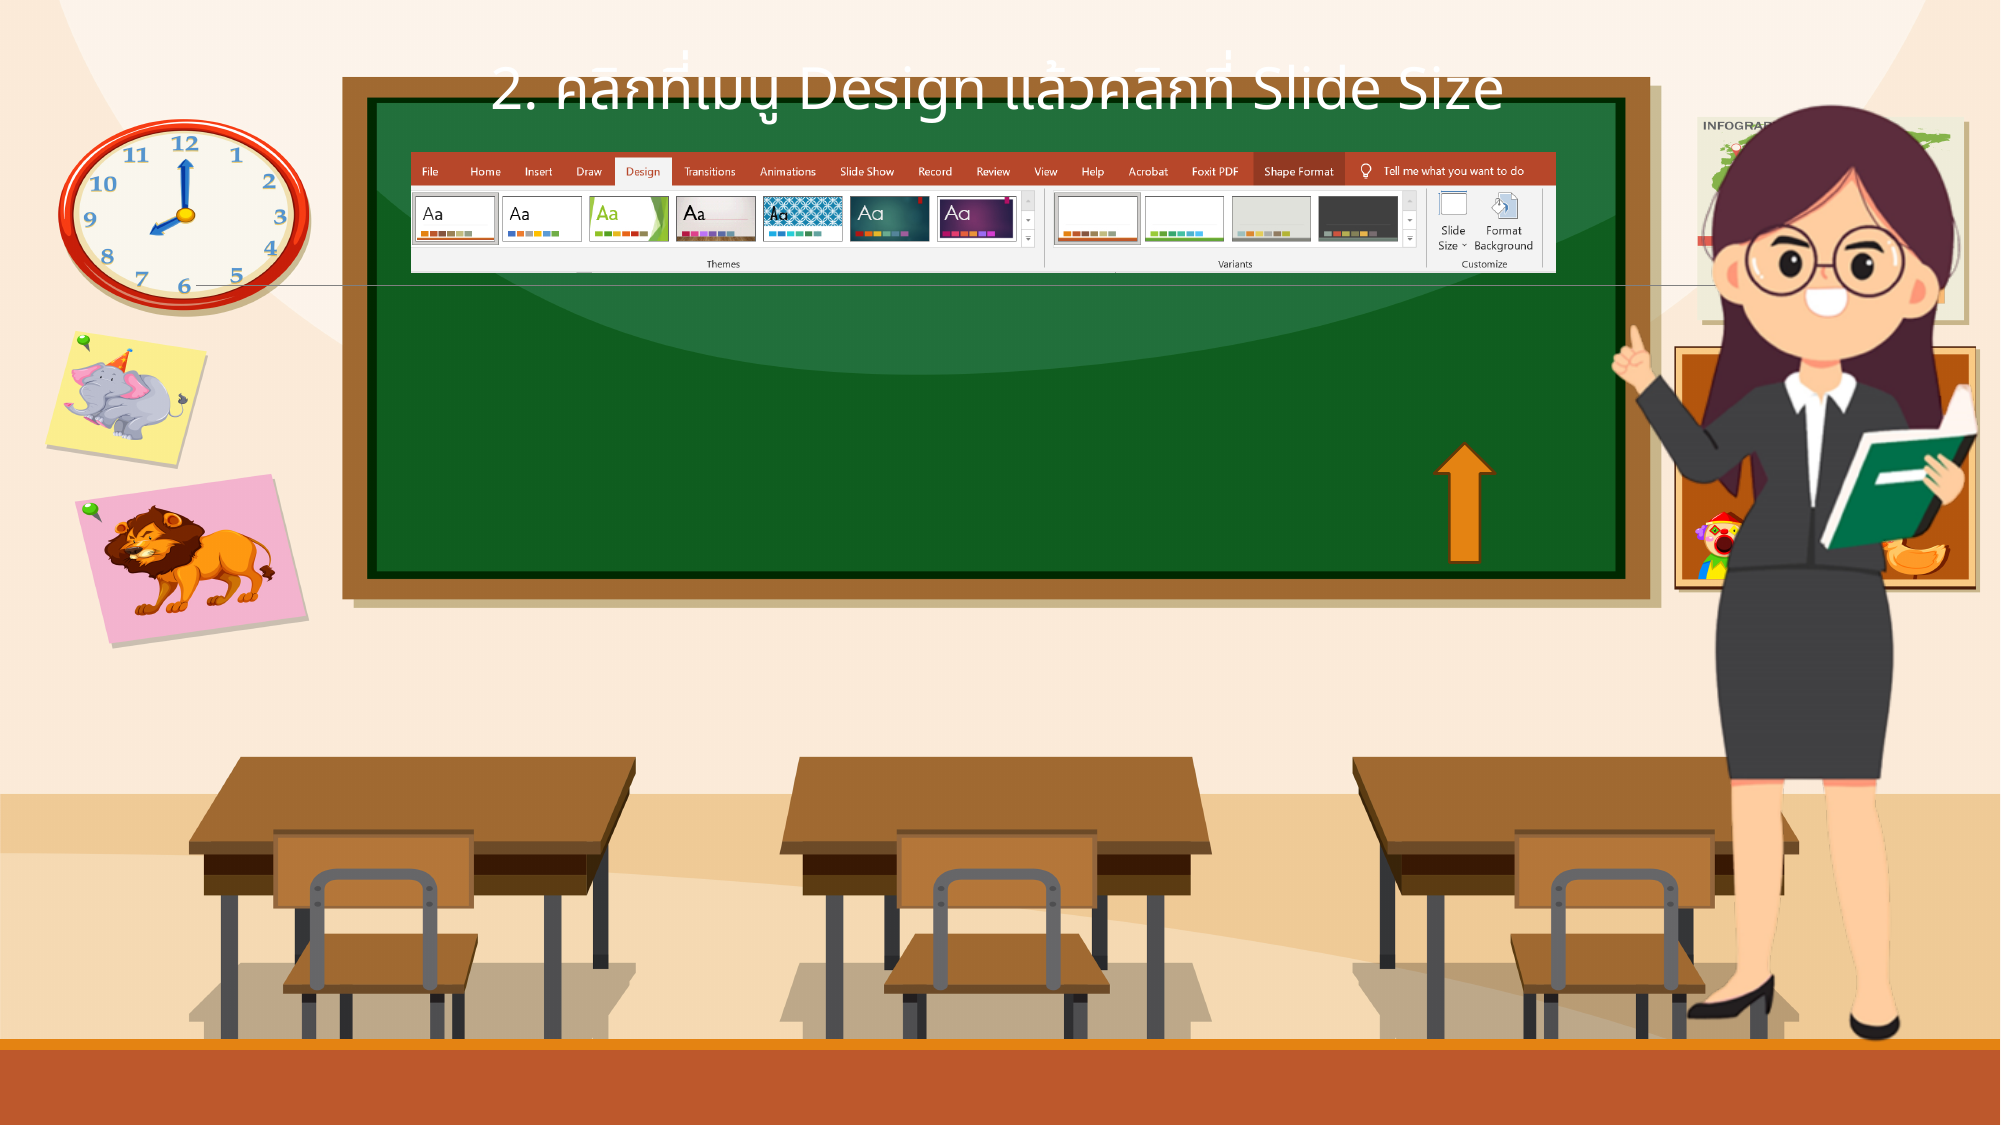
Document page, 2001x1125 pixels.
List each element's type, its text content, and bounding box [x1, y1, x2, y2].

picture [0, 0, 2001, 1125]
text_box [1432, 441, 1497, 564]
text_box 2. คลิกที่เมนู Design แล้วคลิกที่ Slide Size [475, 43, 1554, 129]
